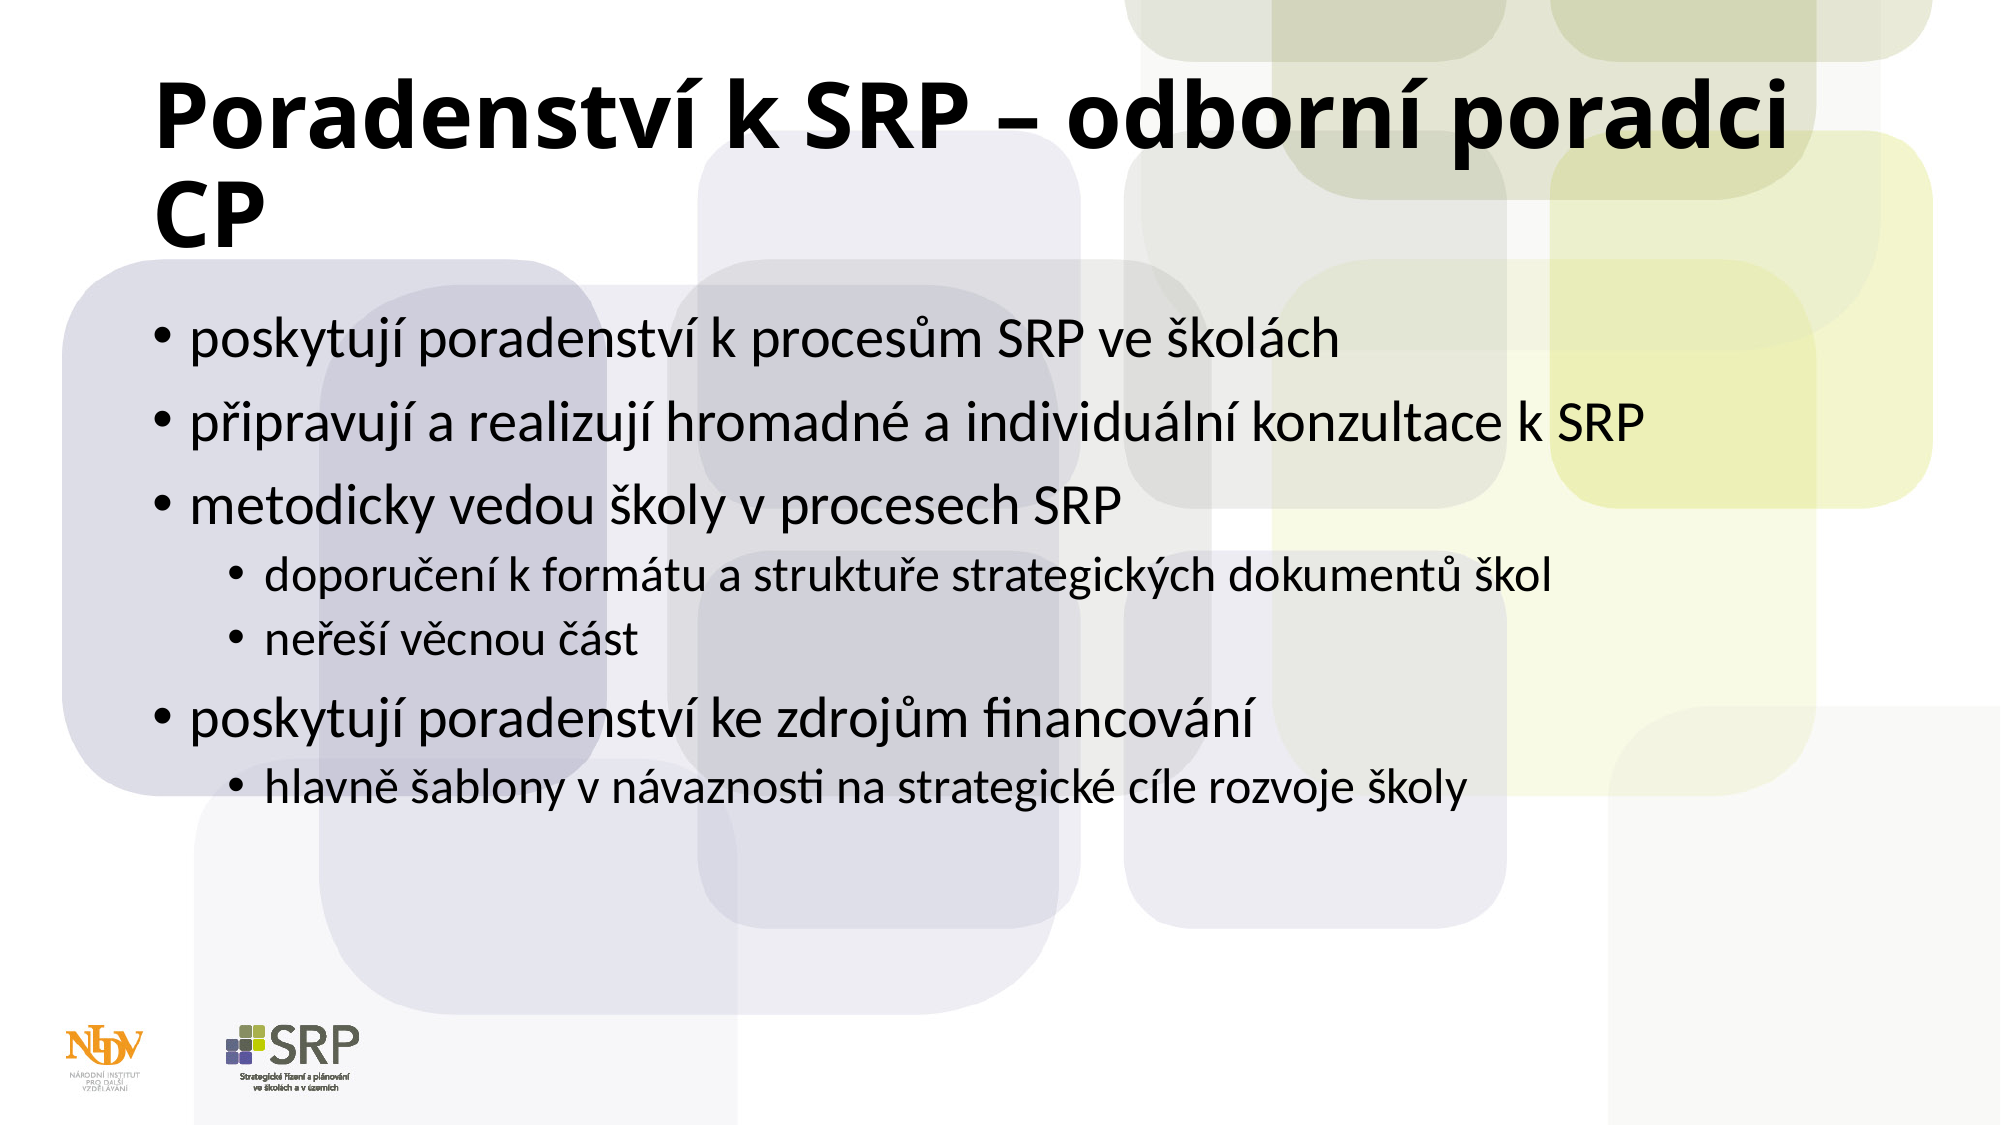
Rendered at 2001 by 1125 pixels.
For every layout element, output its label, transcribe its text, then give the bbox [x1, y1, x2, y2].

title Poradenství k SRP – odborní poradci CP [137, 59, 1863, 278]
list poskytují poradenství k procesům SRP ve školách připravují a realizují hromadné a individuální konzultace k SRP metodicky vedou školy v procesech SRP doporučení k formátu a struktuře strategických dokumentů škol neřeší věcnou část poskytují poradenství ke zdrojům financování hlavně šablony v návaznosti na strategické cíle rozvoje školy [137, 299, 1863, 1014]
picture [0, 0, 2001, 1125]
